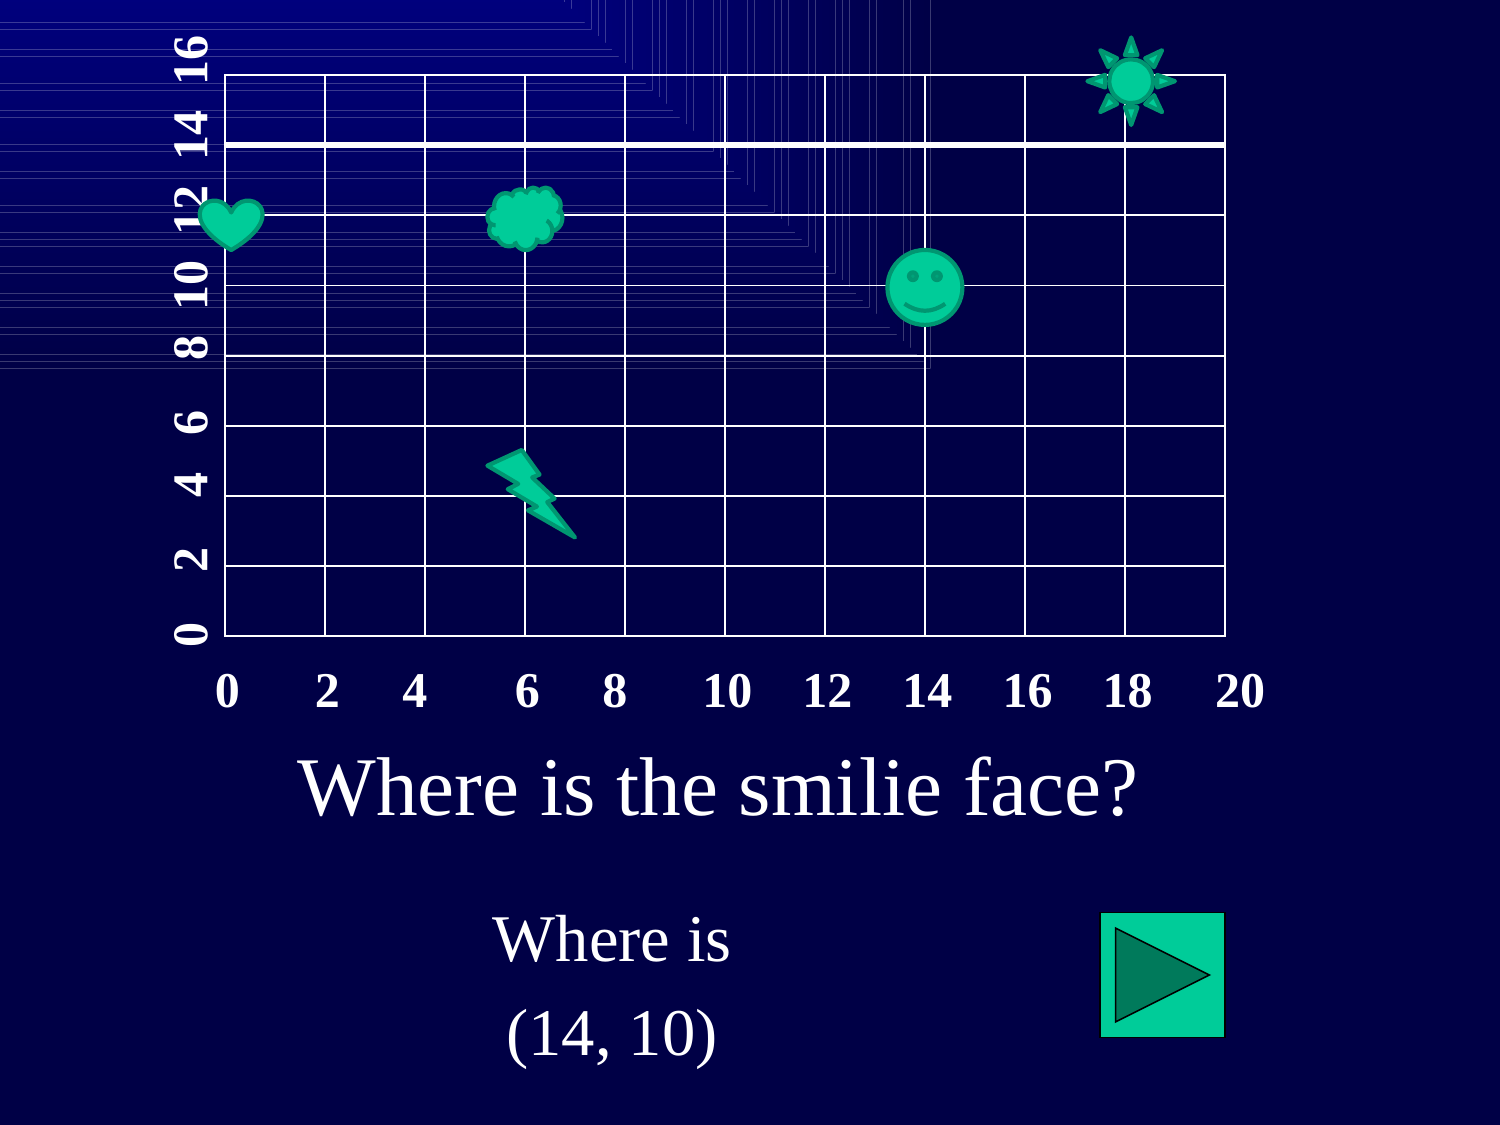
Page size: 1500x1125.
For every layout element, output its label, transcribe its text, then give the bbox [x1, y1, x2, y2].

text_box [149, 0, 1301, 726]
text_box Where is the smilie face? [249, 734, 1188, 840]
text_box [1100, 912, 1226, 1038]
subtitle Where is (14, 10) [87, 887, 1138, 1125]
